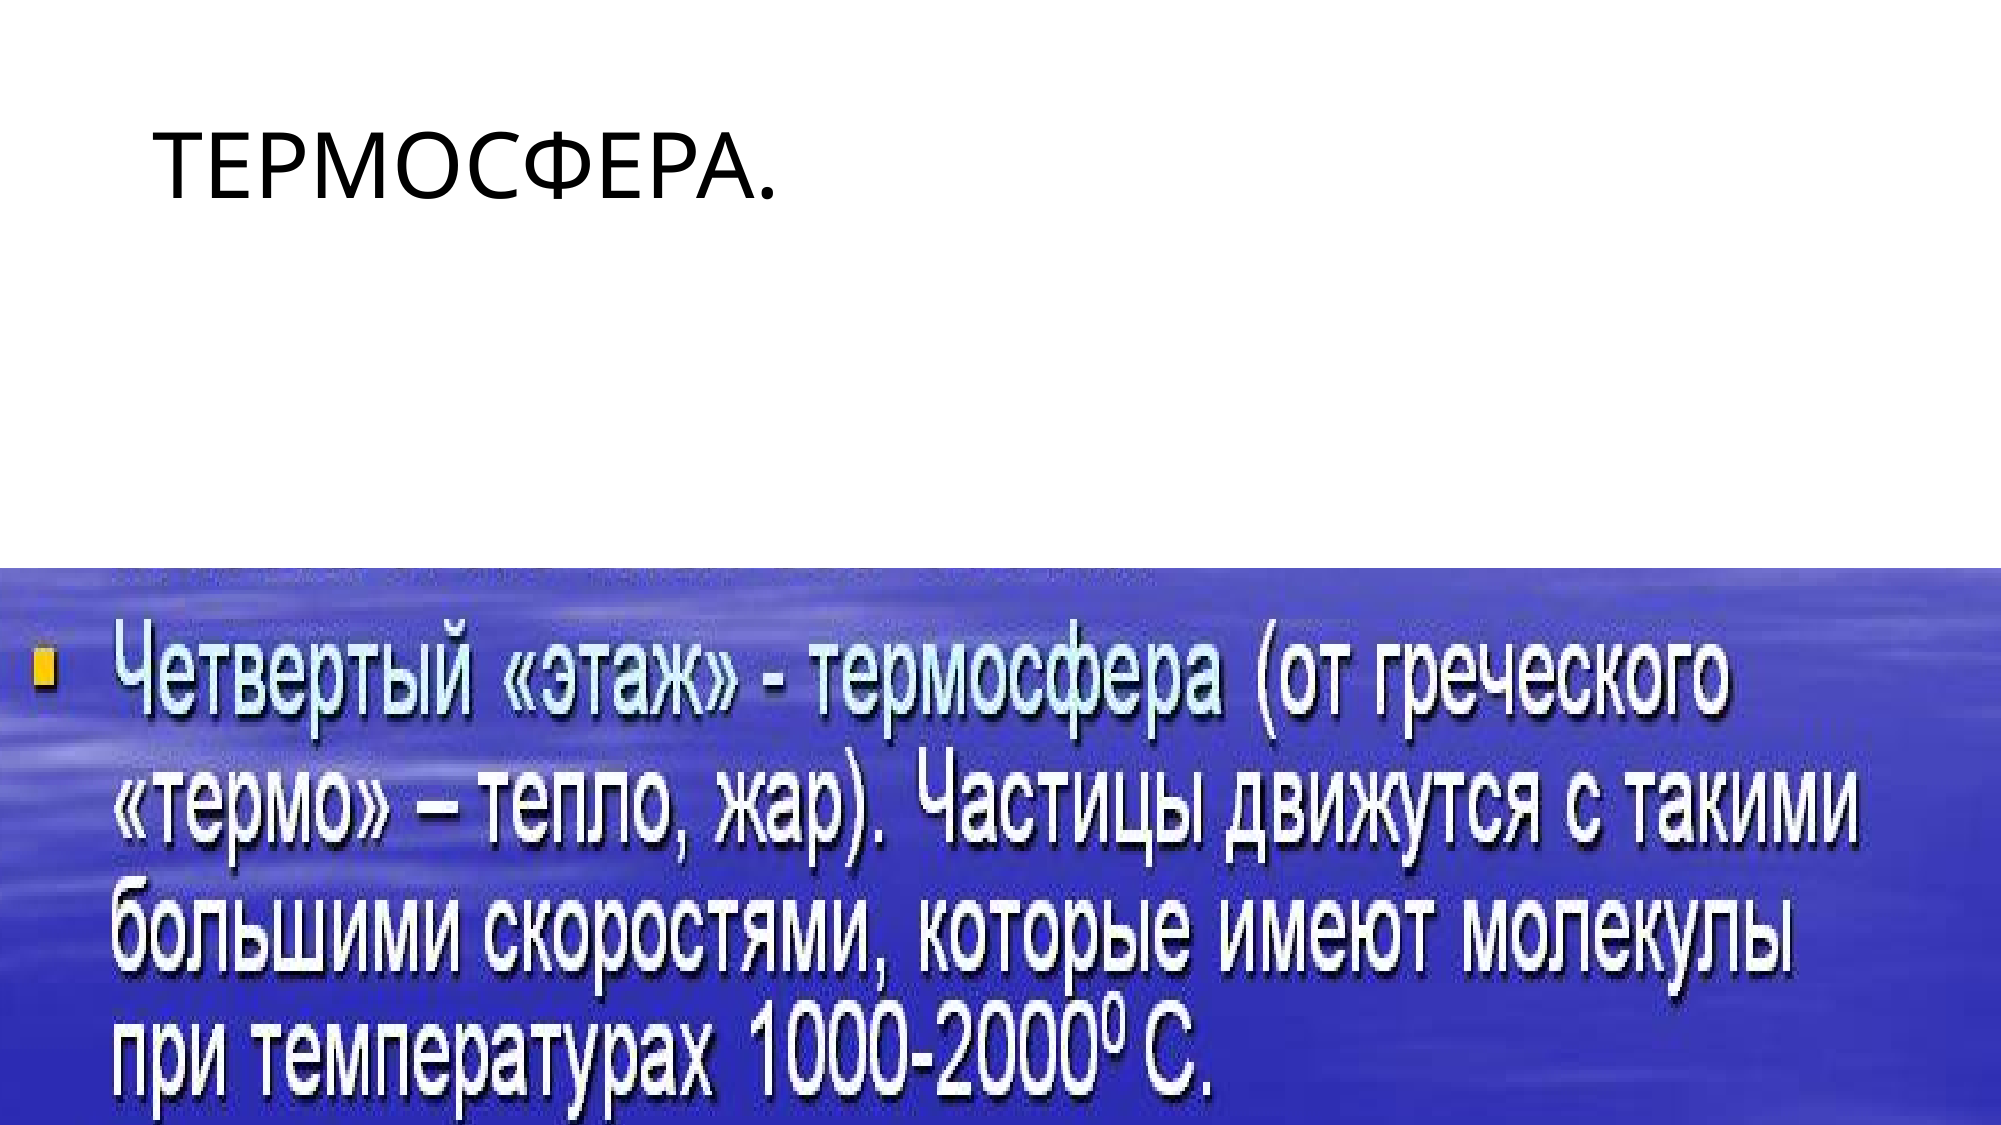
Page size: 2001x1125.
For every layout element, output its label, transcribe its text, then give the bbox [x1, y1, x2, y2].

title ТЕРМОСФЕРА. [137, 59, 1863, 278]
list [0, 568, 2000, 1125]
